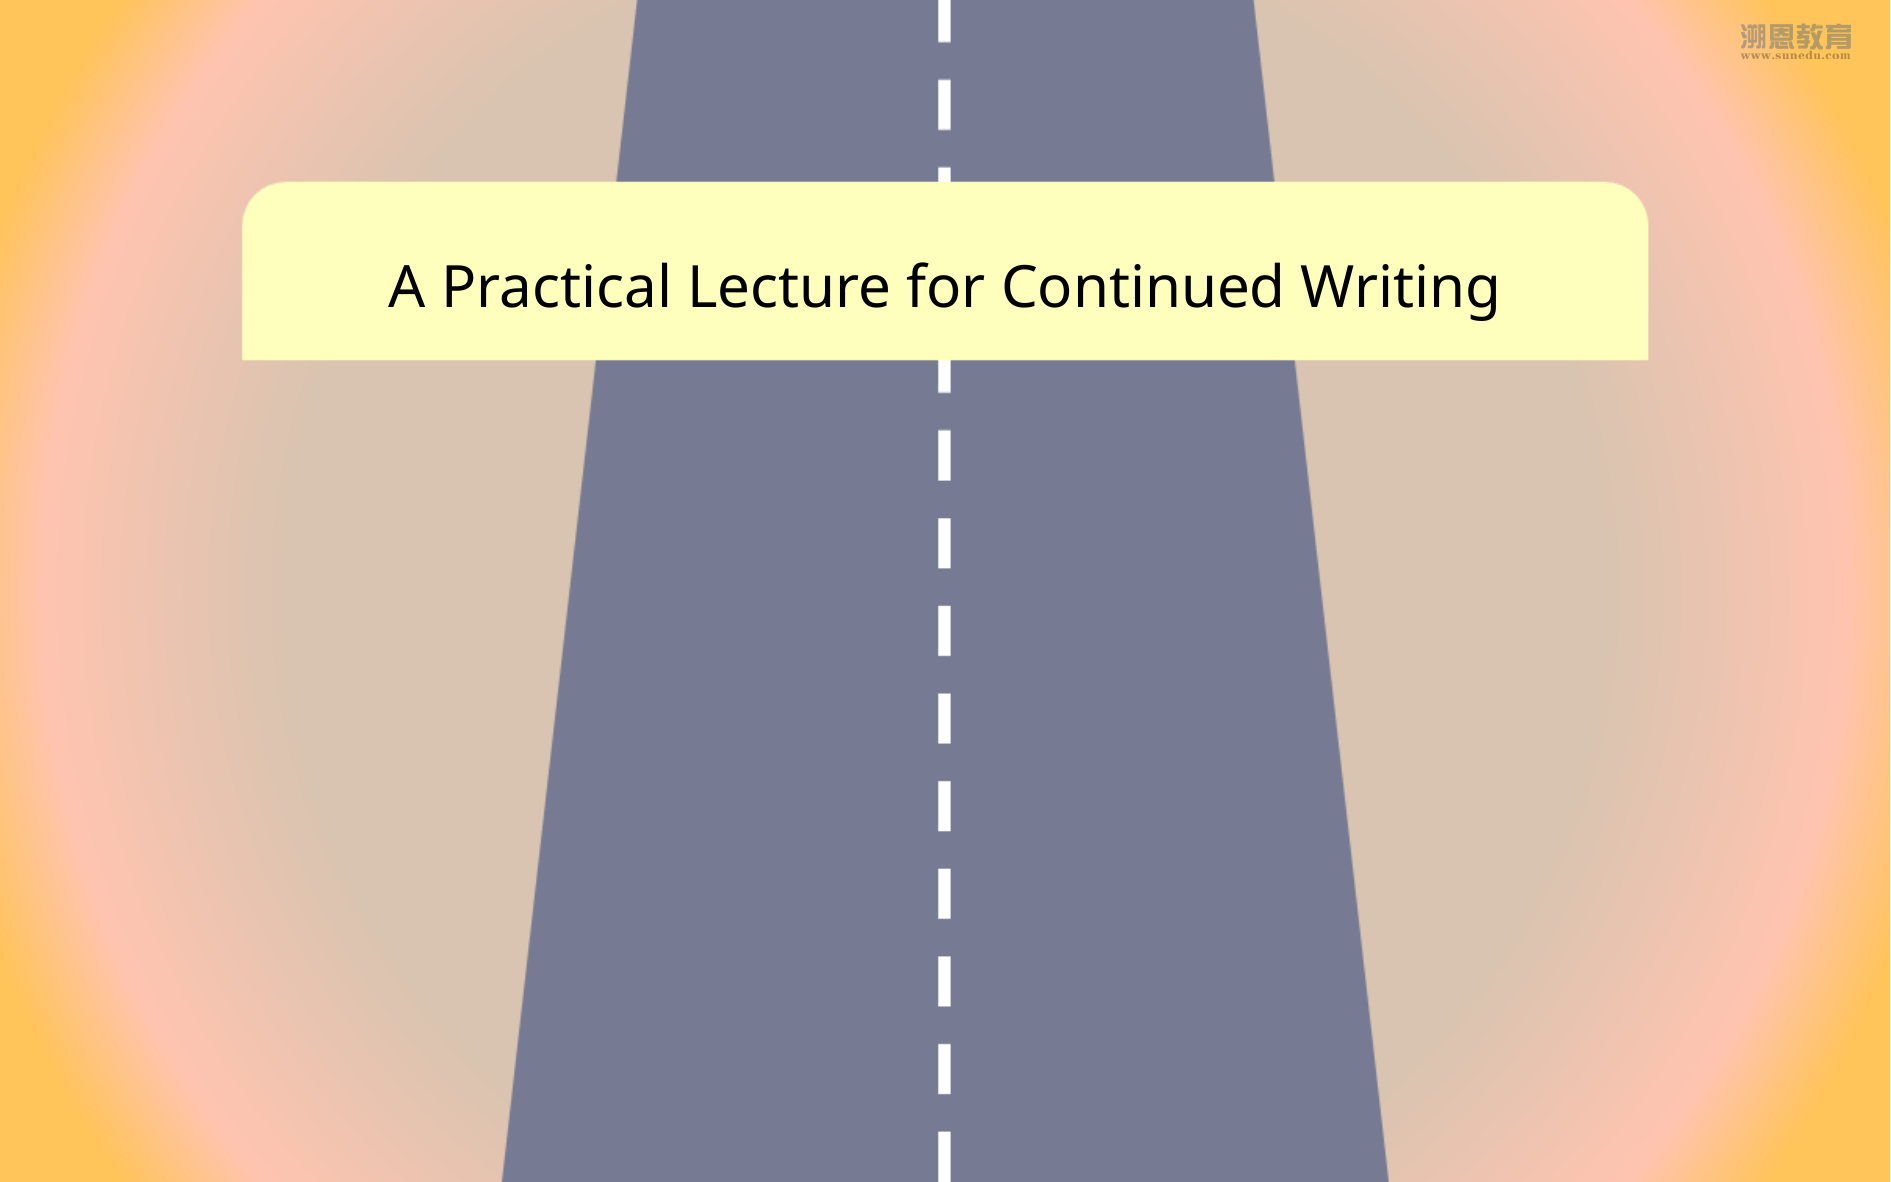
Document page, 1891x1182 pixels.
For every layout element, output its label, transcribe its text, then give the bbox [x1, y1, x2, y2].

picture [0, 0, 1891, 1182]
text_box A Practical Lecture for Continued Writing [242, 242, 1648, 327]
